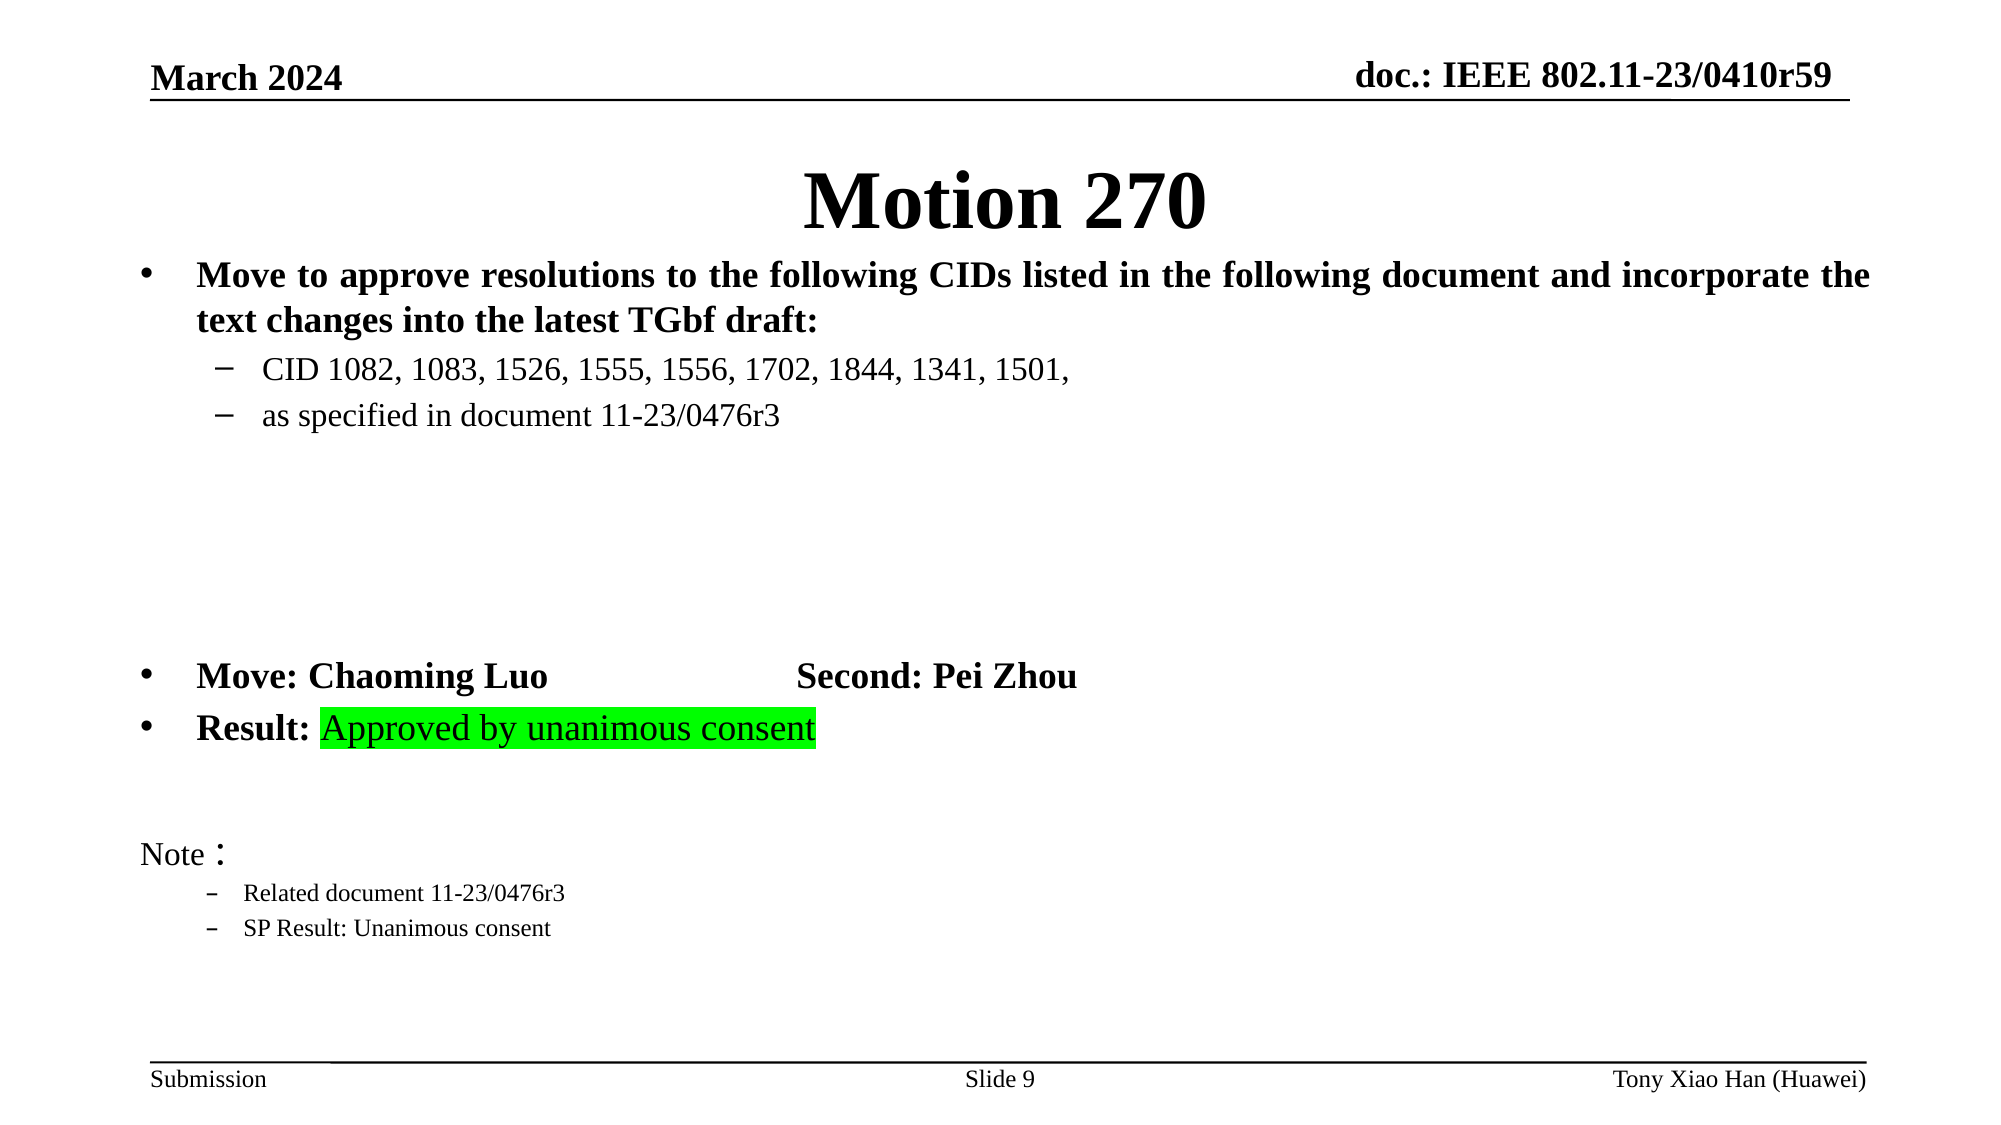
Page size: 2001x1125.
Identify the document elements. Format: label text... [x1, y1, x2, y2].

text_box Motion 270 [368, 137, 1644, 212]
text_box Move to approve resolutions to the following CIDs listed in the following document and incorporate the text changes into the latest TGbf draft: CID 1082, 1083, 1526, 1555, 1556, 1702, 1844, 1341, 1501, as specified in document 11-23/0476r3 Move: Chaoming Luo Second: Pei Zhou Result: Approved by unanimous consent Note： Related document 11-23/0476r3 SP Result: Unanimous consent [125, 212, 1888, 900]
